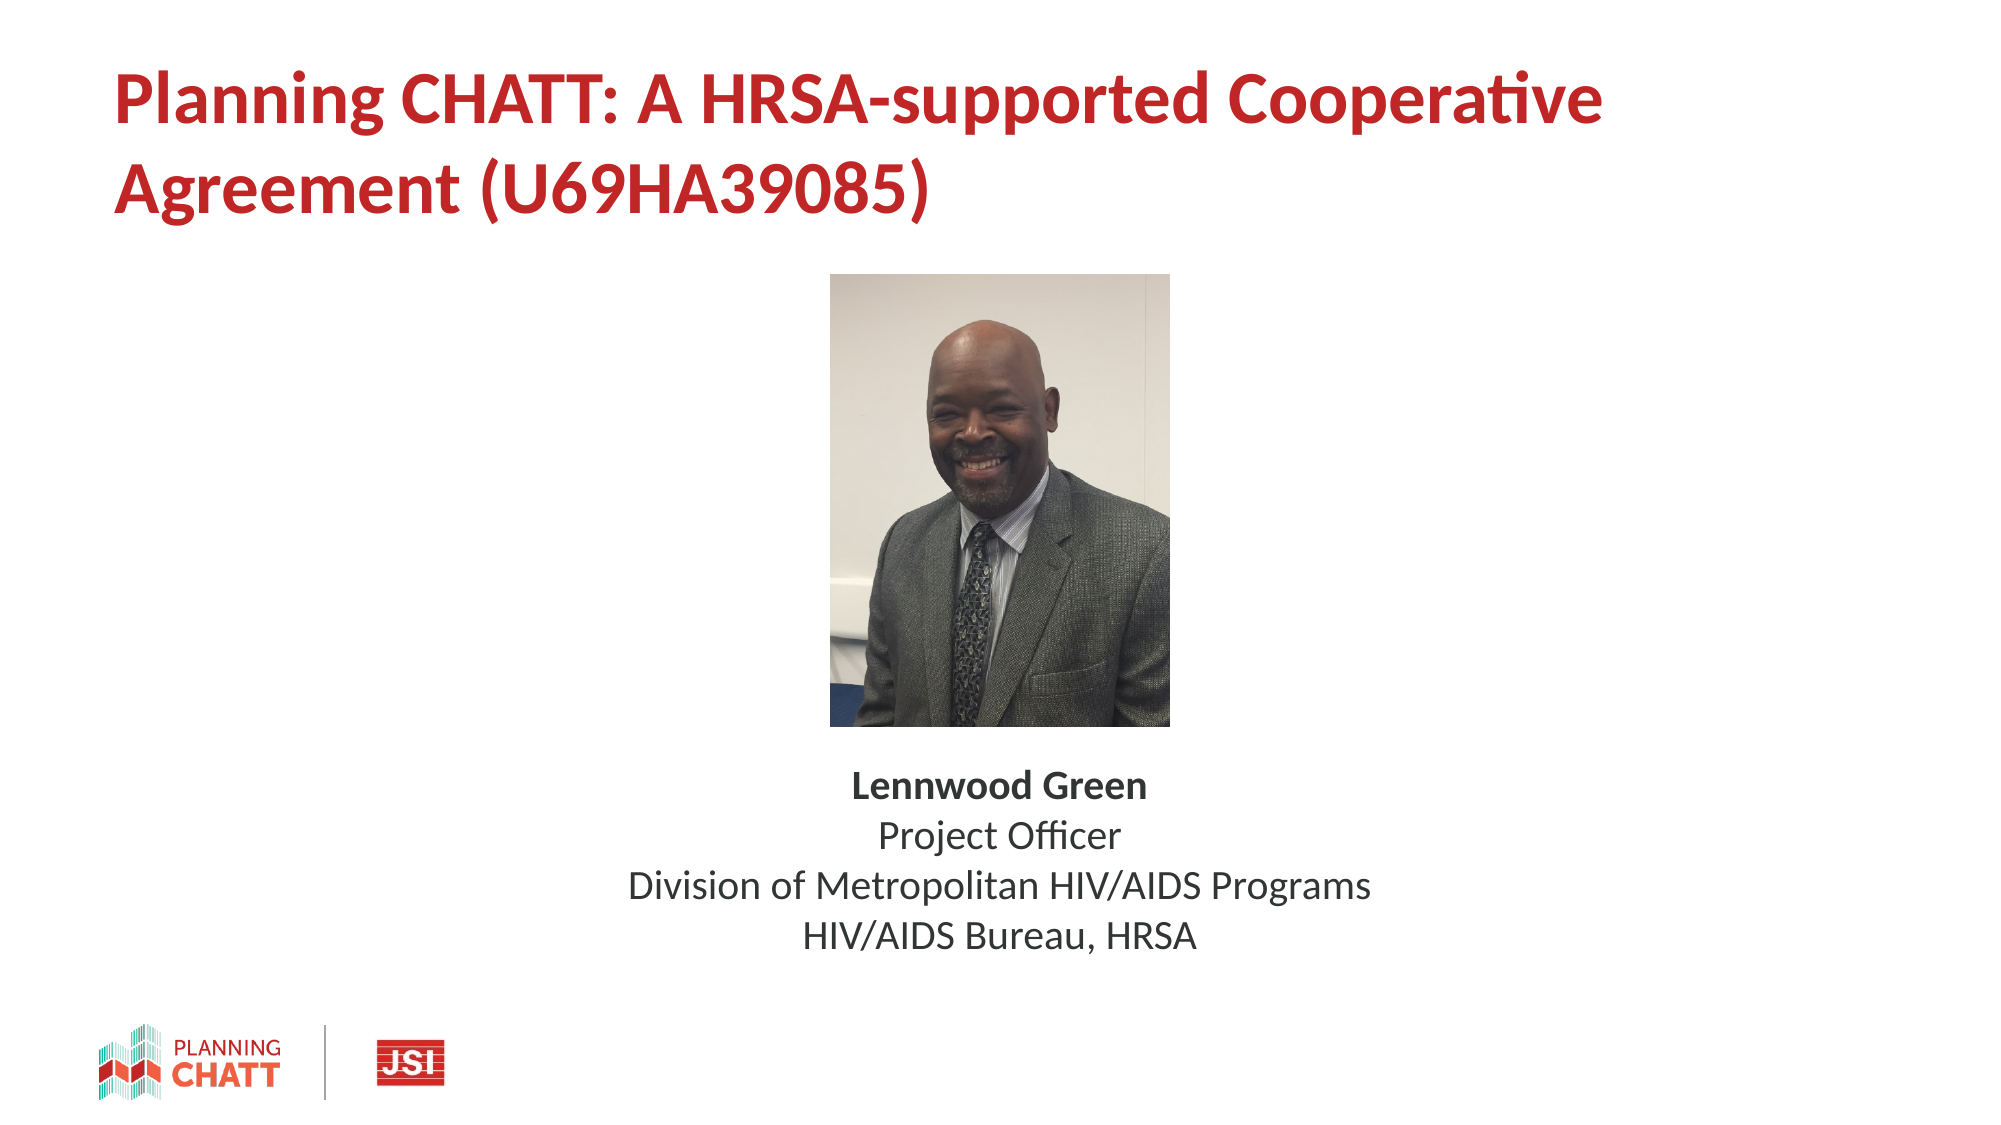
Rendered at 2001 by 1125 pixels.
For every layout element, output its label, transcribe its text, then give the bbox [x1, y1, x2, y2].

picture [375, 1038, 446, 1087]
picture [830, 274, 1170, 728]
title Planning CHATT: A HRSA-supported Cooperative Agreement (U69HA39085) [99, 45, 1900, 233]
picture [99, 1024, 280, 1100]
text_box Lennwood Green Project Officer Division of Metropolitan HIV/AIDS Programs HIV/AIDS Bureau, HRSA [600, 749, 1400, 967]
